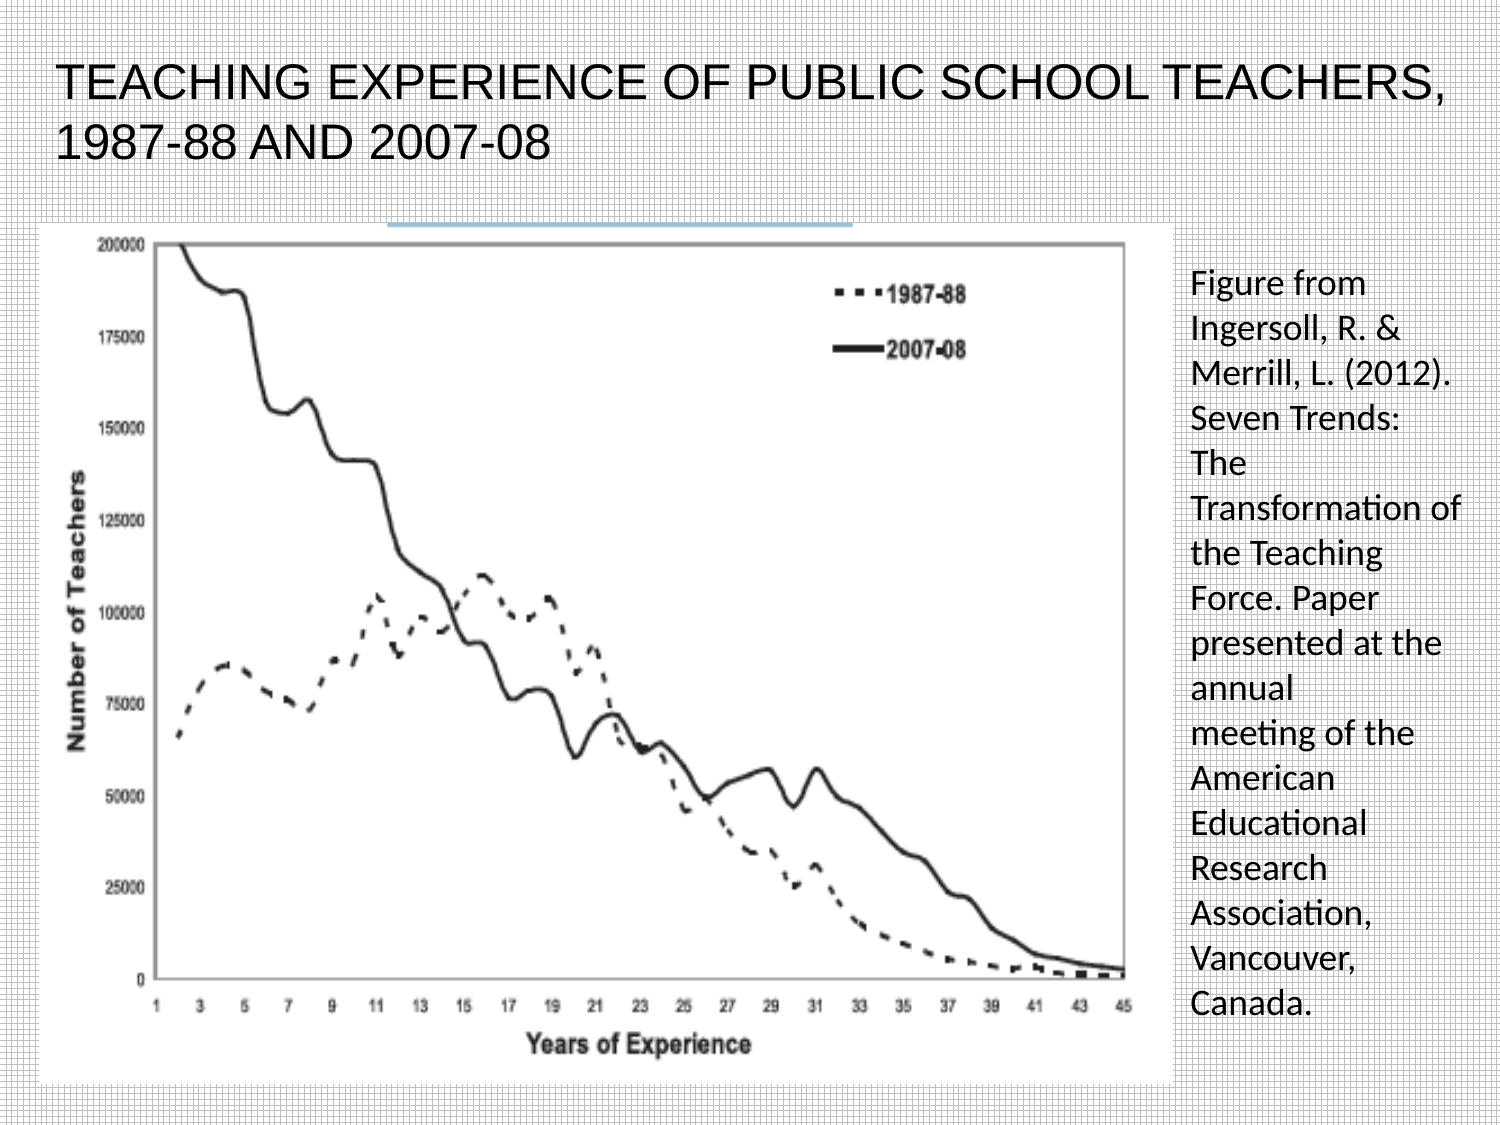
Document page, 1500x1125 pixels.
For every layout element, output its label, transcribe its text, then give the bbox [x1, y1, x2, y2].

picture [39, 223, 1174, 1085]
text_box TEACHING EXPERIENCE OF PUBLIC SCHOOL TEACHERS, 1987-88 AND 2007-08 [39, 42, 1500, 222]
text_box Figure from Ingersoll, R. & Merrill, L. (2012). Seven Trends: The Transformation of the Teaching Force. Paper presented at the annual meeting of the American Educational Research Association, Vancouver, Canada. [1179, 250, 1479, 1076]
